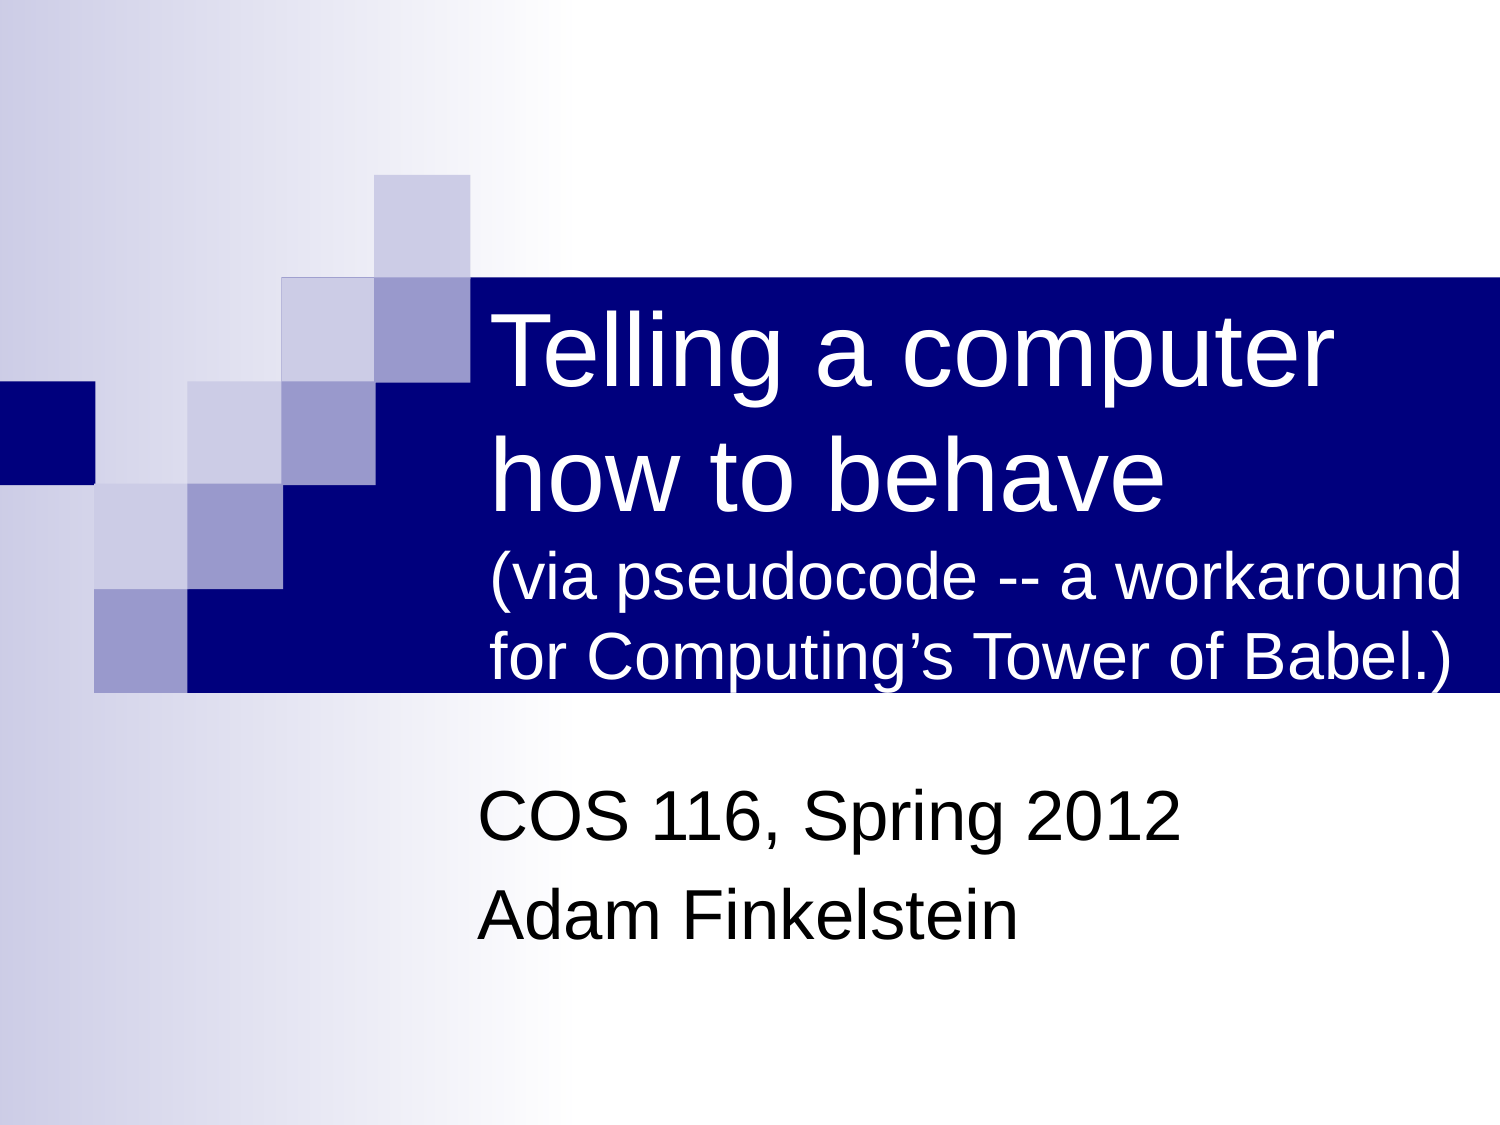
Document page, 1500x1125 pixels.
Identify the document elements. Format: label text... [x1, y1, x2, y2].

title Telling a computer how to behave (via pseudocode -- a workaround for Computing’s Tower of Babel.) [474, 287, 1500, 688]
subtitle COS 116, Spring 2012 Adam Finkelstein [462, 762, 1450, 1050]
